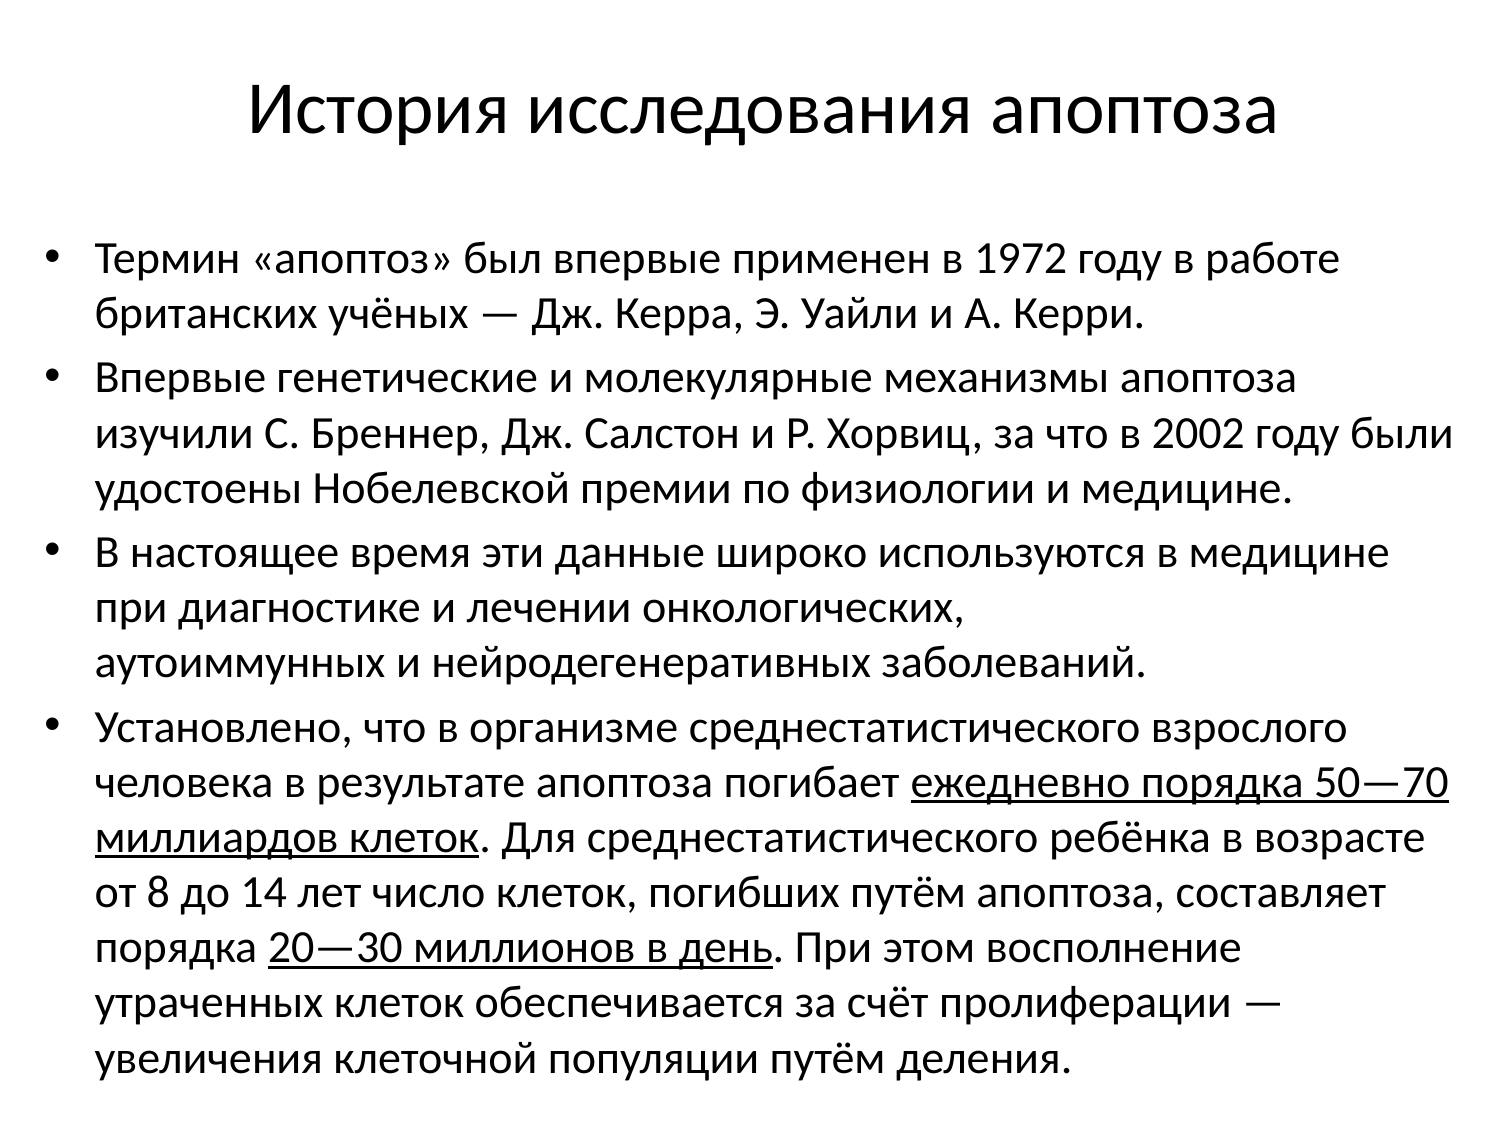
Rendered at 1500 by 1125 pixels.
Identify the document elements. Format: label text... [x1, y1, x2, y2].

title История исследования апоптоза [88, 30, 1439, 176]
list Термин «апоптоз» был впервые применен в 1972 году в работе британских учёных — Дж. Керра, Э. Уайли и А. Керри. Впервые генетические и молекулярные механизмы апоптоза изучили С. Бреннер, Дж. Салстон и Р. Хорвиц, за что в 2002 году были удостоены Нобелевской премии по физиологии и медицине. В настоящее время эти данные широко используются в медицине при диагностике и лечении онкологических, аутоиммунных и нейродегенеративных заболеваний. Установлено, что в организме среднестатистического взрослого человека в результате апоптоза погибает ежедневно порядка 50—70 миллиардов клеток. Для среднестатистического ребёнка в возрасте от 8 до 14 лет число клеток, погибших путём апоптоза, составляет порядка 20—30 миллионов в день. При этом восполнение утраченных клеток обеспечивается за счёт пролиферации — увеличения клеточной популяции путём деления. [29, 219, 1477, 1125]
